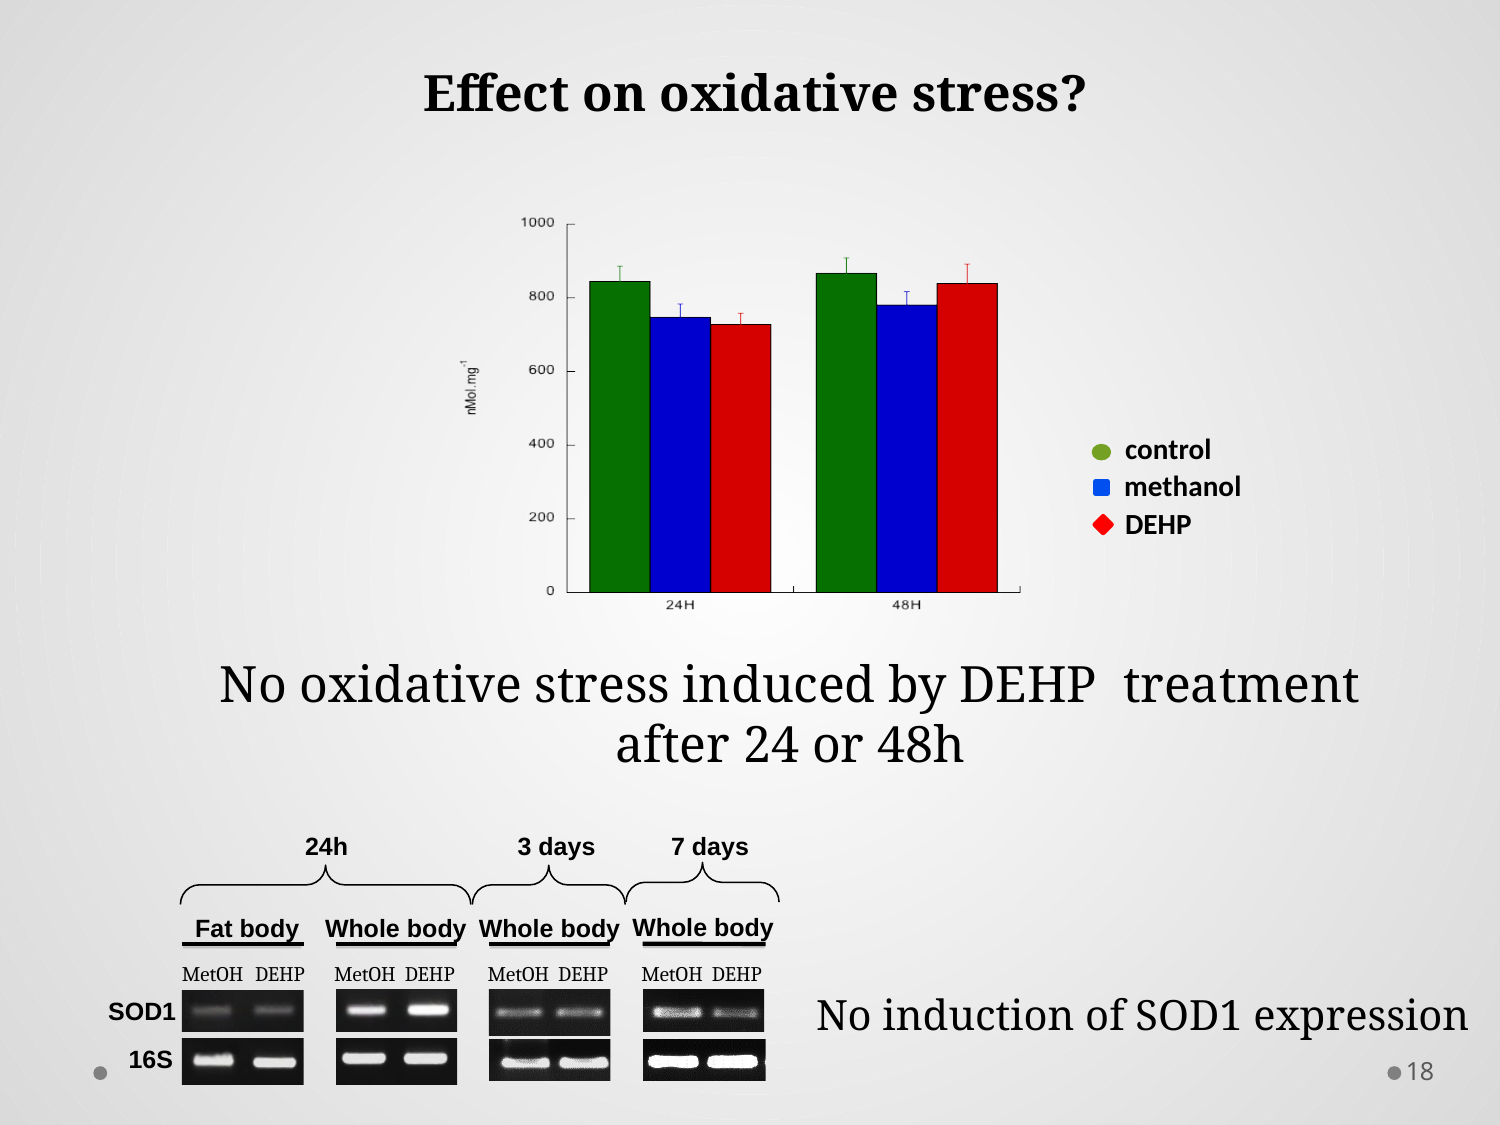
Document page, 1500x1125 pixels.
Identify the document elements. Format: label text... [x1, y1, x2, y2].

picture [446, 196, 1047, 634]
text_box Effect on oxidative stress? [408, 54, 1103, 130]
slide_number 18 [1401, 1042, 1494, 1103]
text_box No oxidative stress induced by DEHP treatment after 24 or 48h [204, 645, 1376, 780]
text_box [92, 822, 793, 1085]
text_box No induction of SOD1 expression [801, 981, 1485, 1046]
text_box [1093, 423, 1258, 549]
